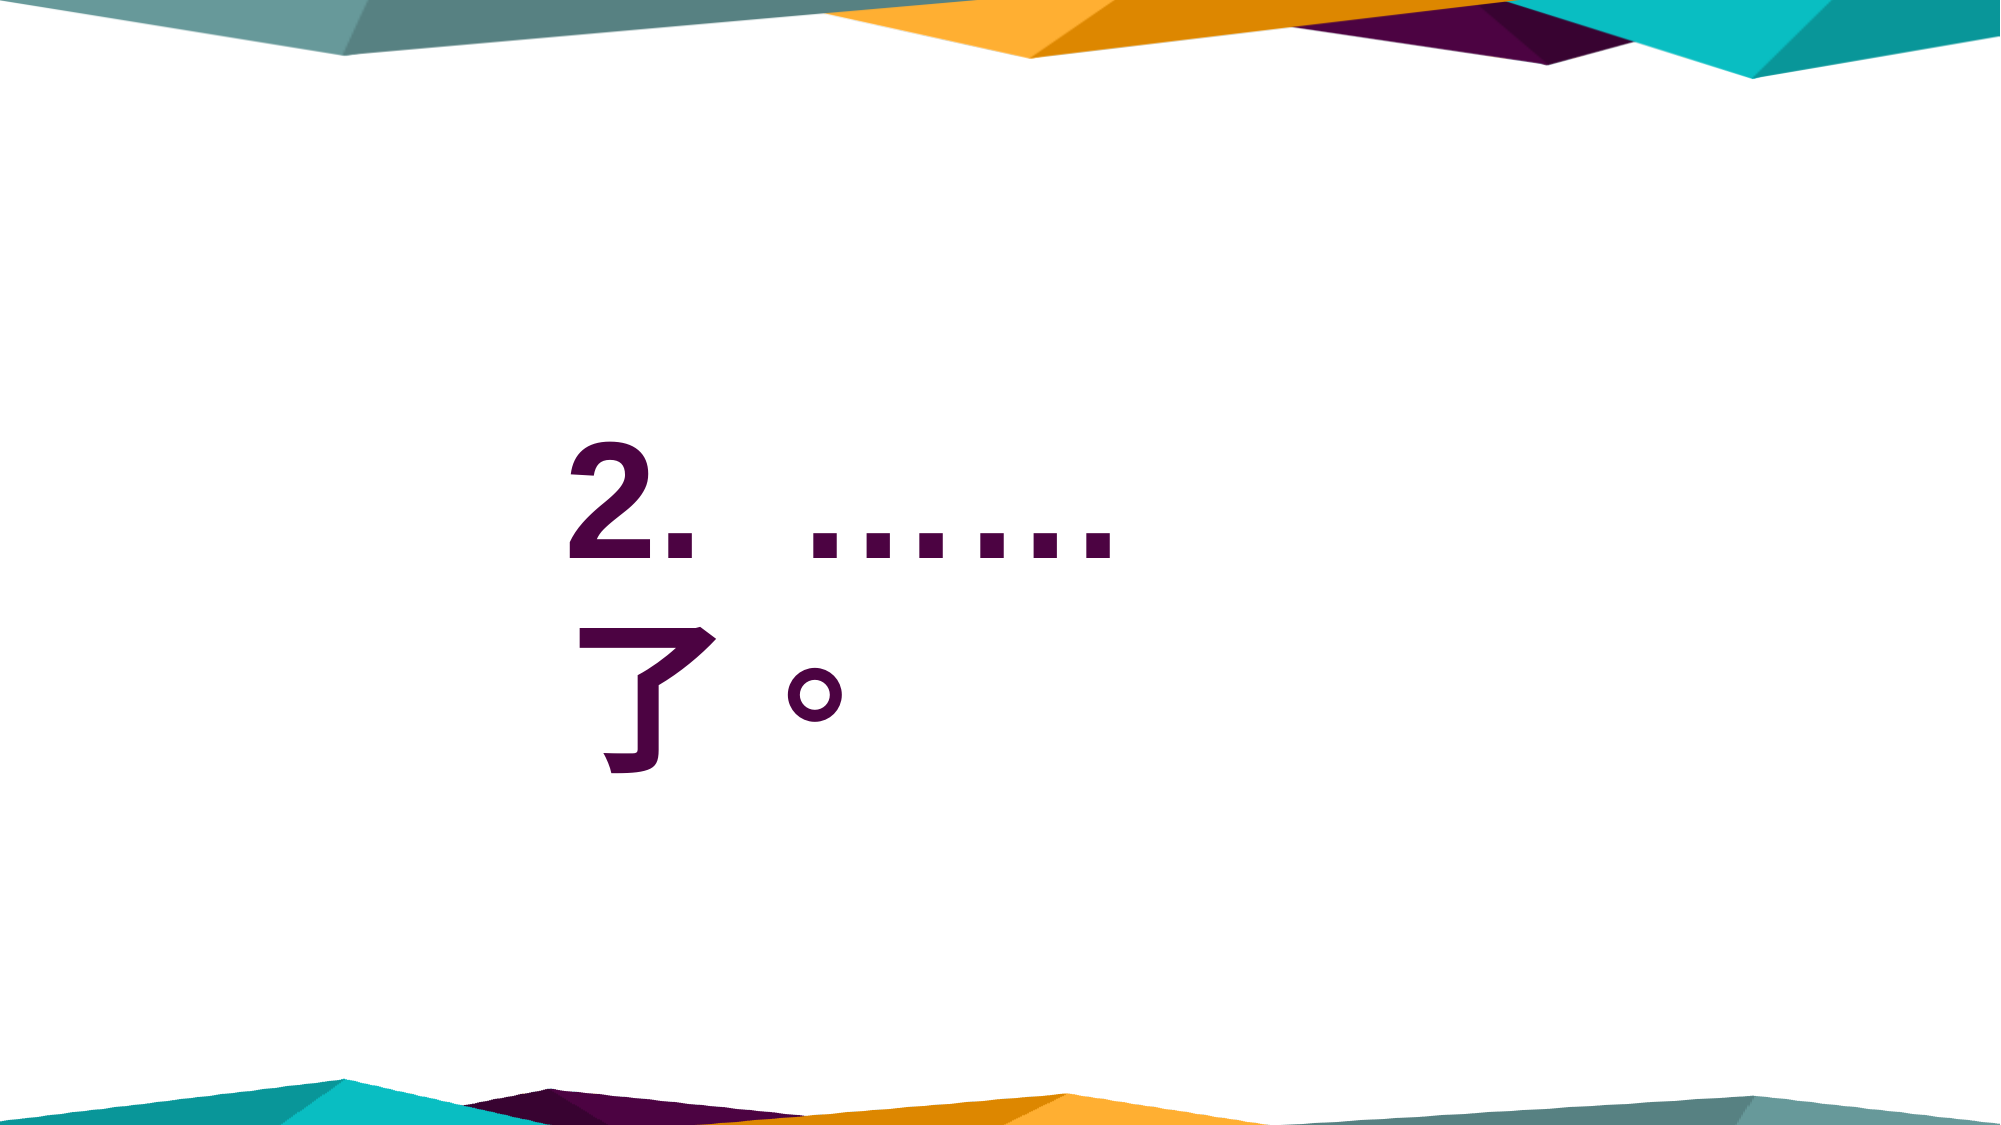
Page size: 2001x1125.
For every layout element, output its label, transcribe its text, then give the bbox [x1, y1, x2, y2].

picture [0, 1078, 2000, 1125]
picture [0, 0, 2000, 80]
text_box 2. ……了。 [549, 384, 1313, 800]
